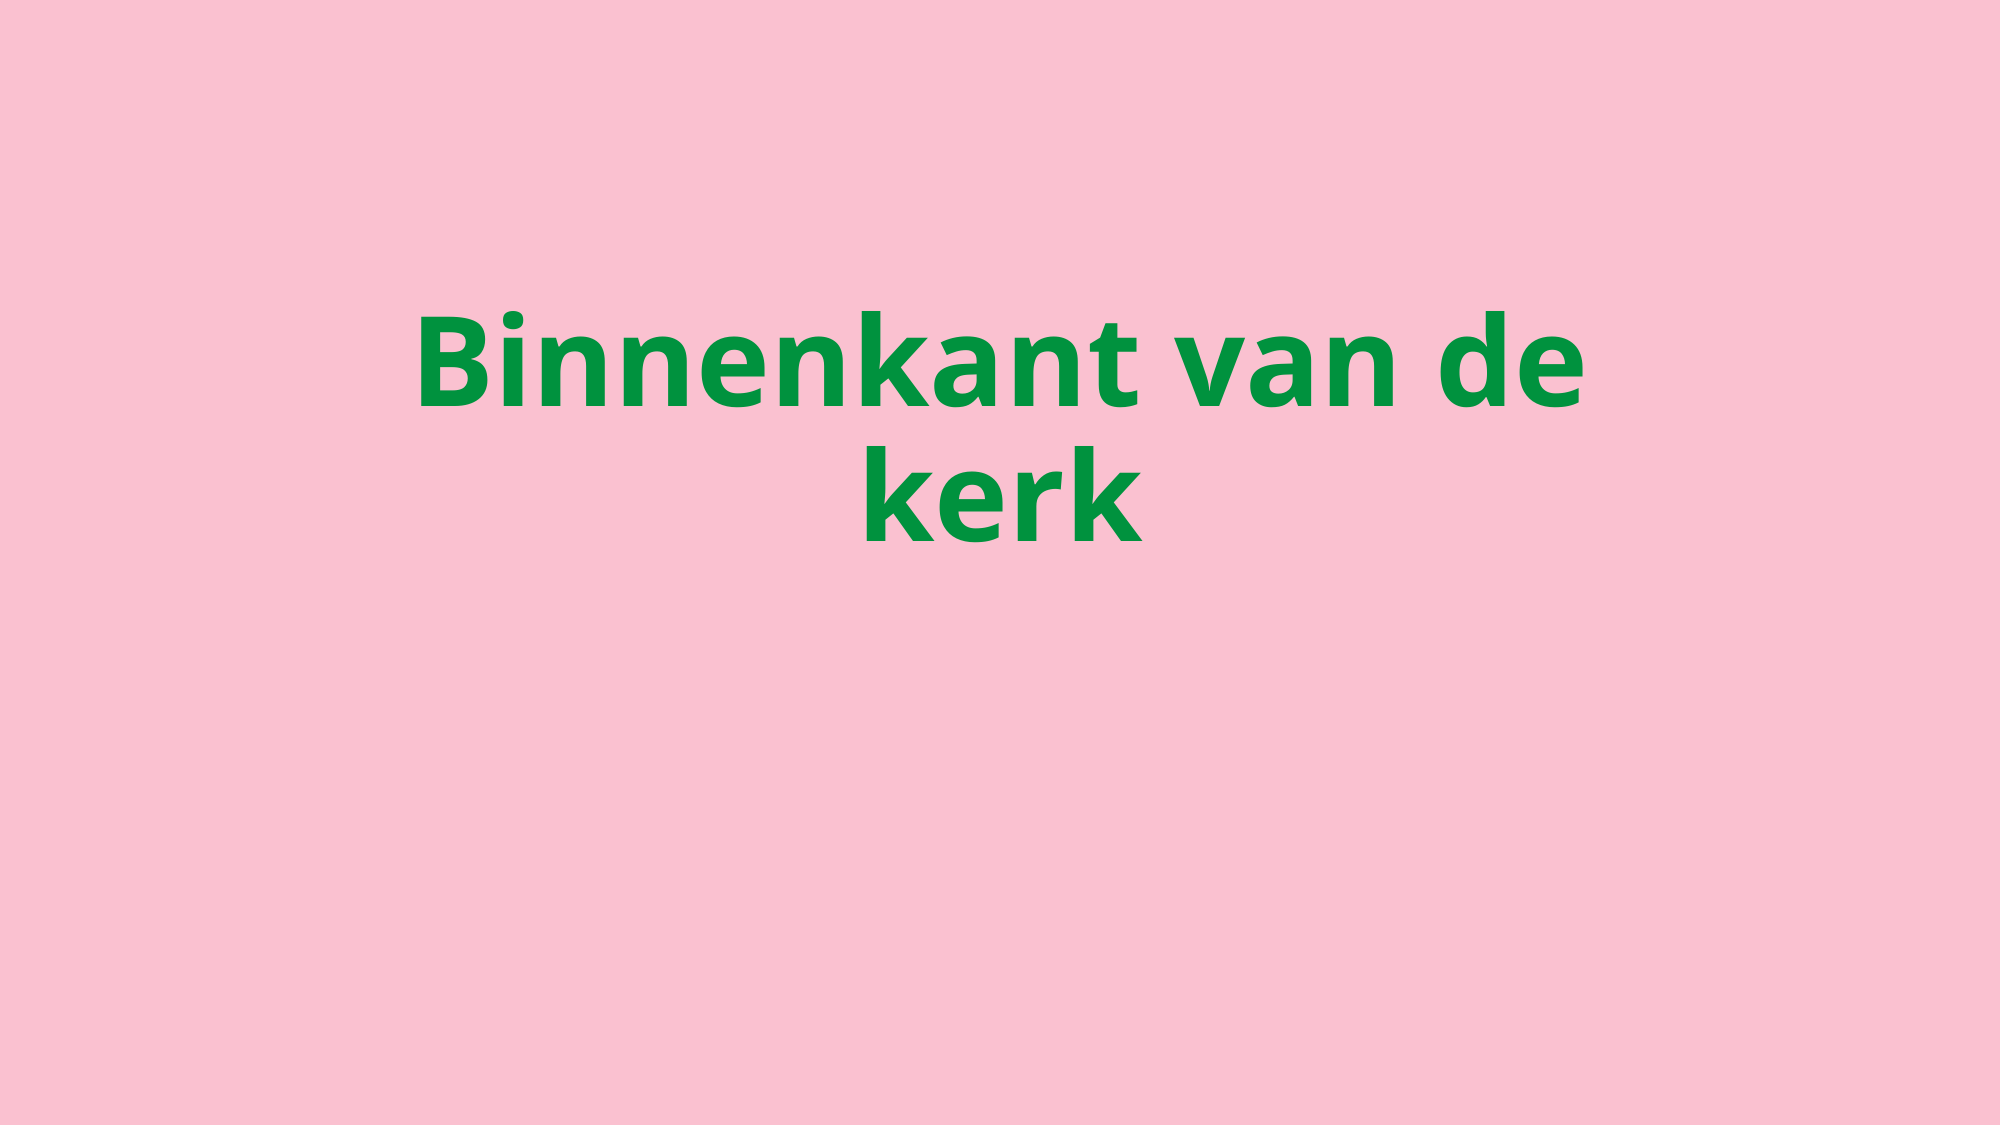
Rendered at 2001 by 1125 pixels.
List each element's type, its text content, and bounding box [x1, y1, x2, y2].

title Binnenkant van de kerk [249, 184, 1750, 576]
